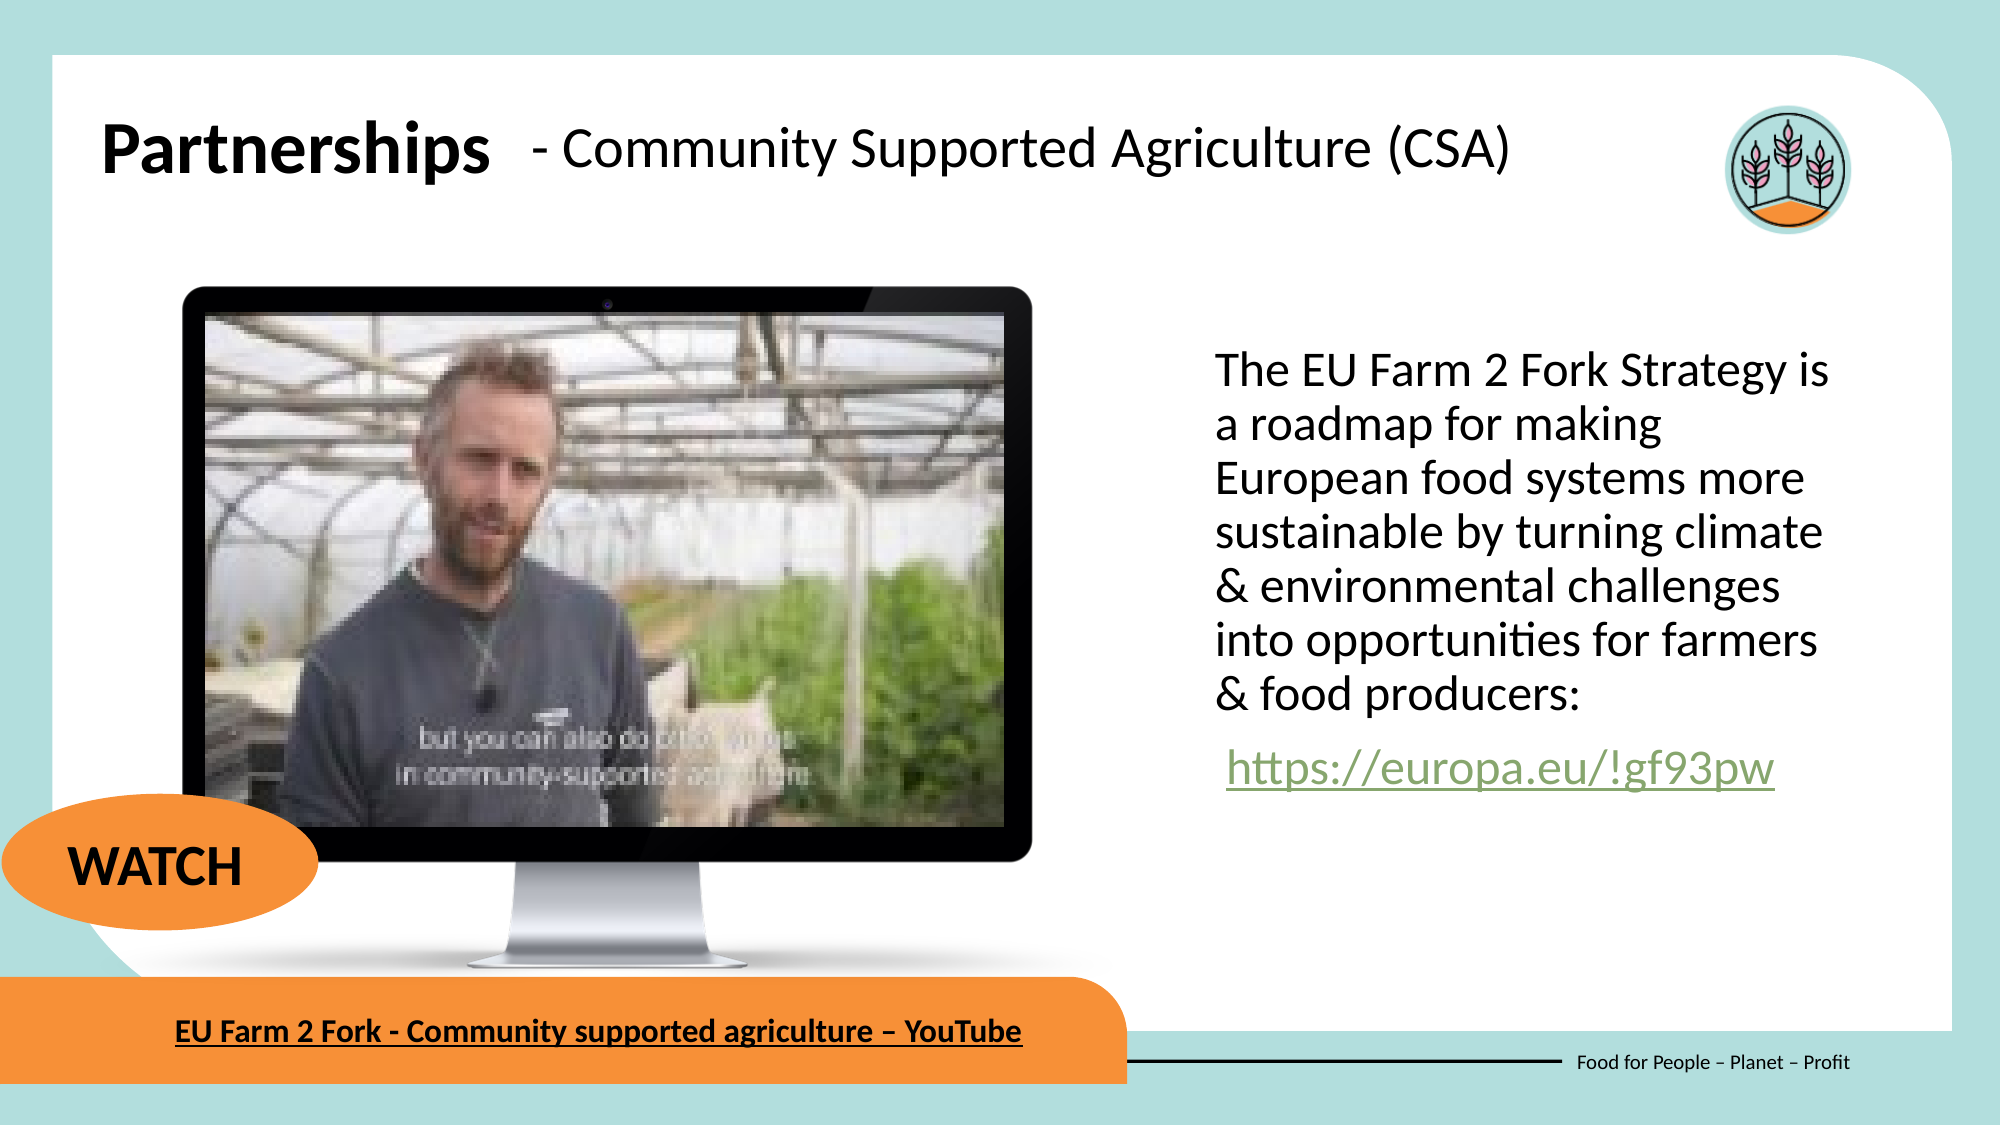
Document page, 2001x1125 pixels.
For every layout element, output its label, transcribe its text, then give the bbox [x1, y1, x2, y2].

text_box EU Farm 2 Fork - Community supported agriculture – YouTube [159, 1032, 1090, 1057]
list The EU Farm 2 Fork Strategy is a roadmap for making European food systems more sustainable by turning climate & environmental challenges into opportunities for farmers & food producers: https://europa.eu/!gf93pw [1200, 335, 1869, 968]
picture [62, 240, 1151, 1032]
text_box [204, 312, 1005, 828]
text_box WATCH [1, 808, 62, 916]
picture [1704, 92, 1870, 253]
text_box - Community Supported Agriculture (CSA) [516, 101, 1704, 187]
list Partnerships [86, 101, 1704, 234]
